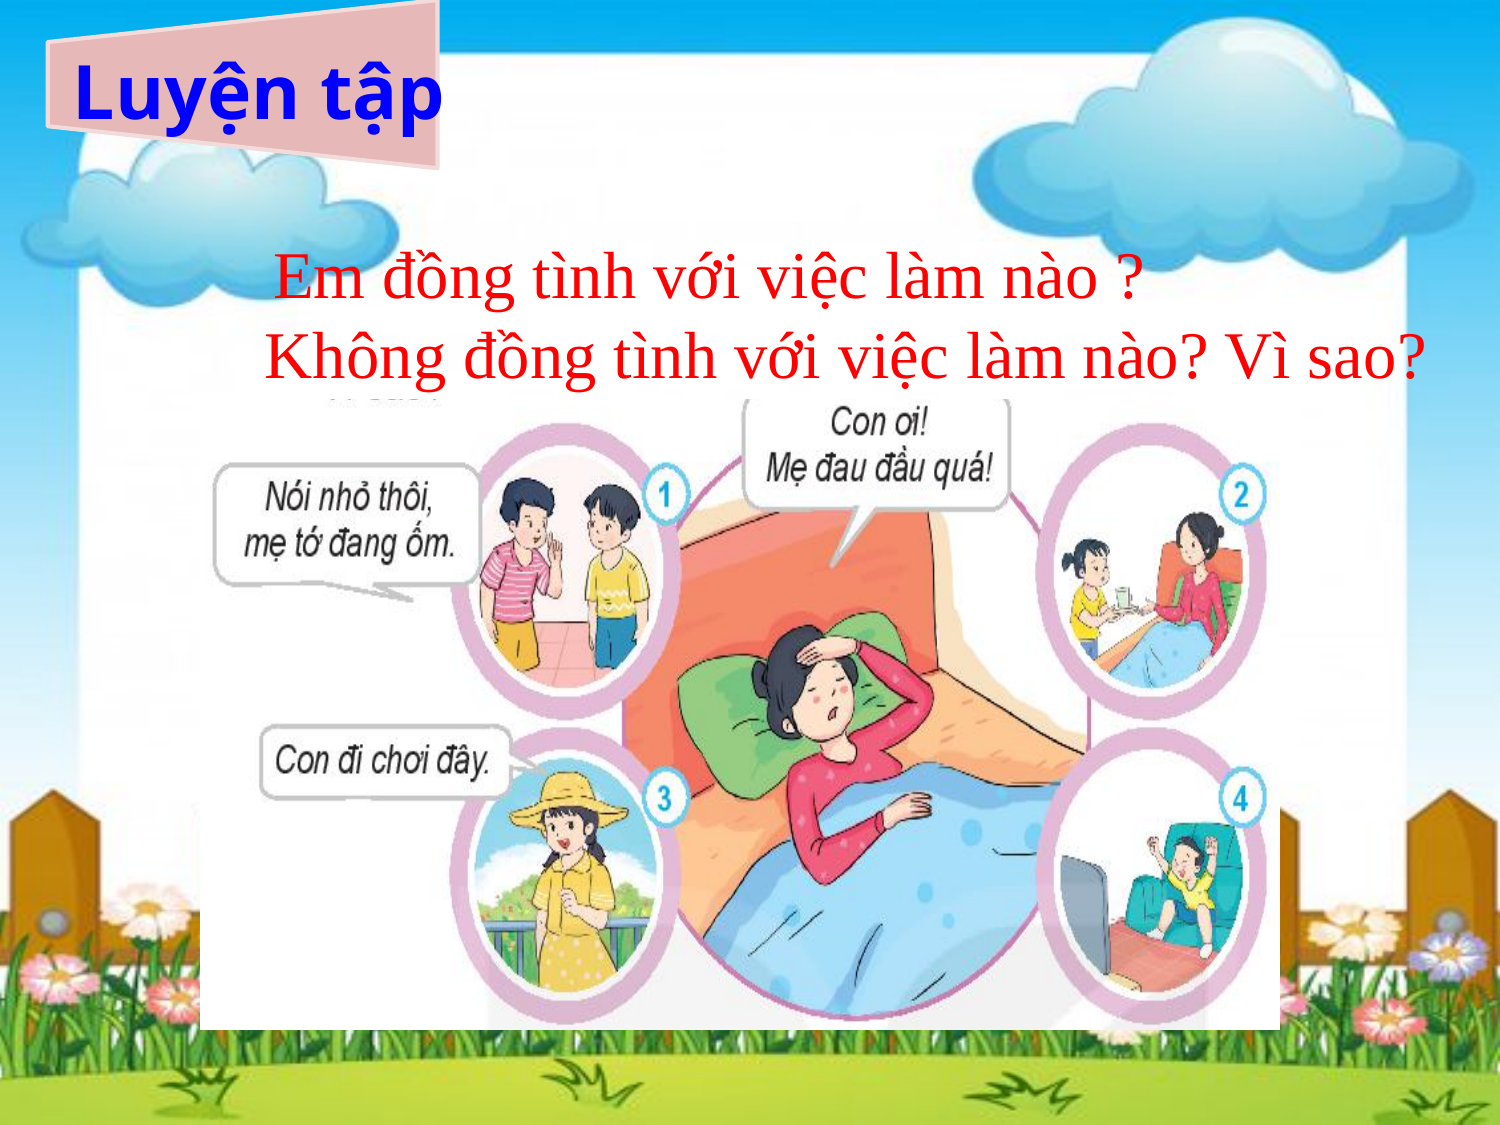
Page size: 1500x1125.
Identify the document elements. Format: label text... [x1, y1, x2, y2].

picture [0, 15, 1500, 1125]
title Luyện tập [0, 0, 735, 188]
text_box Em đồng tình với việc làm nào ? Không đồng tình với việc làm nào? Vì sao? [249, 224, 1500, 400]
